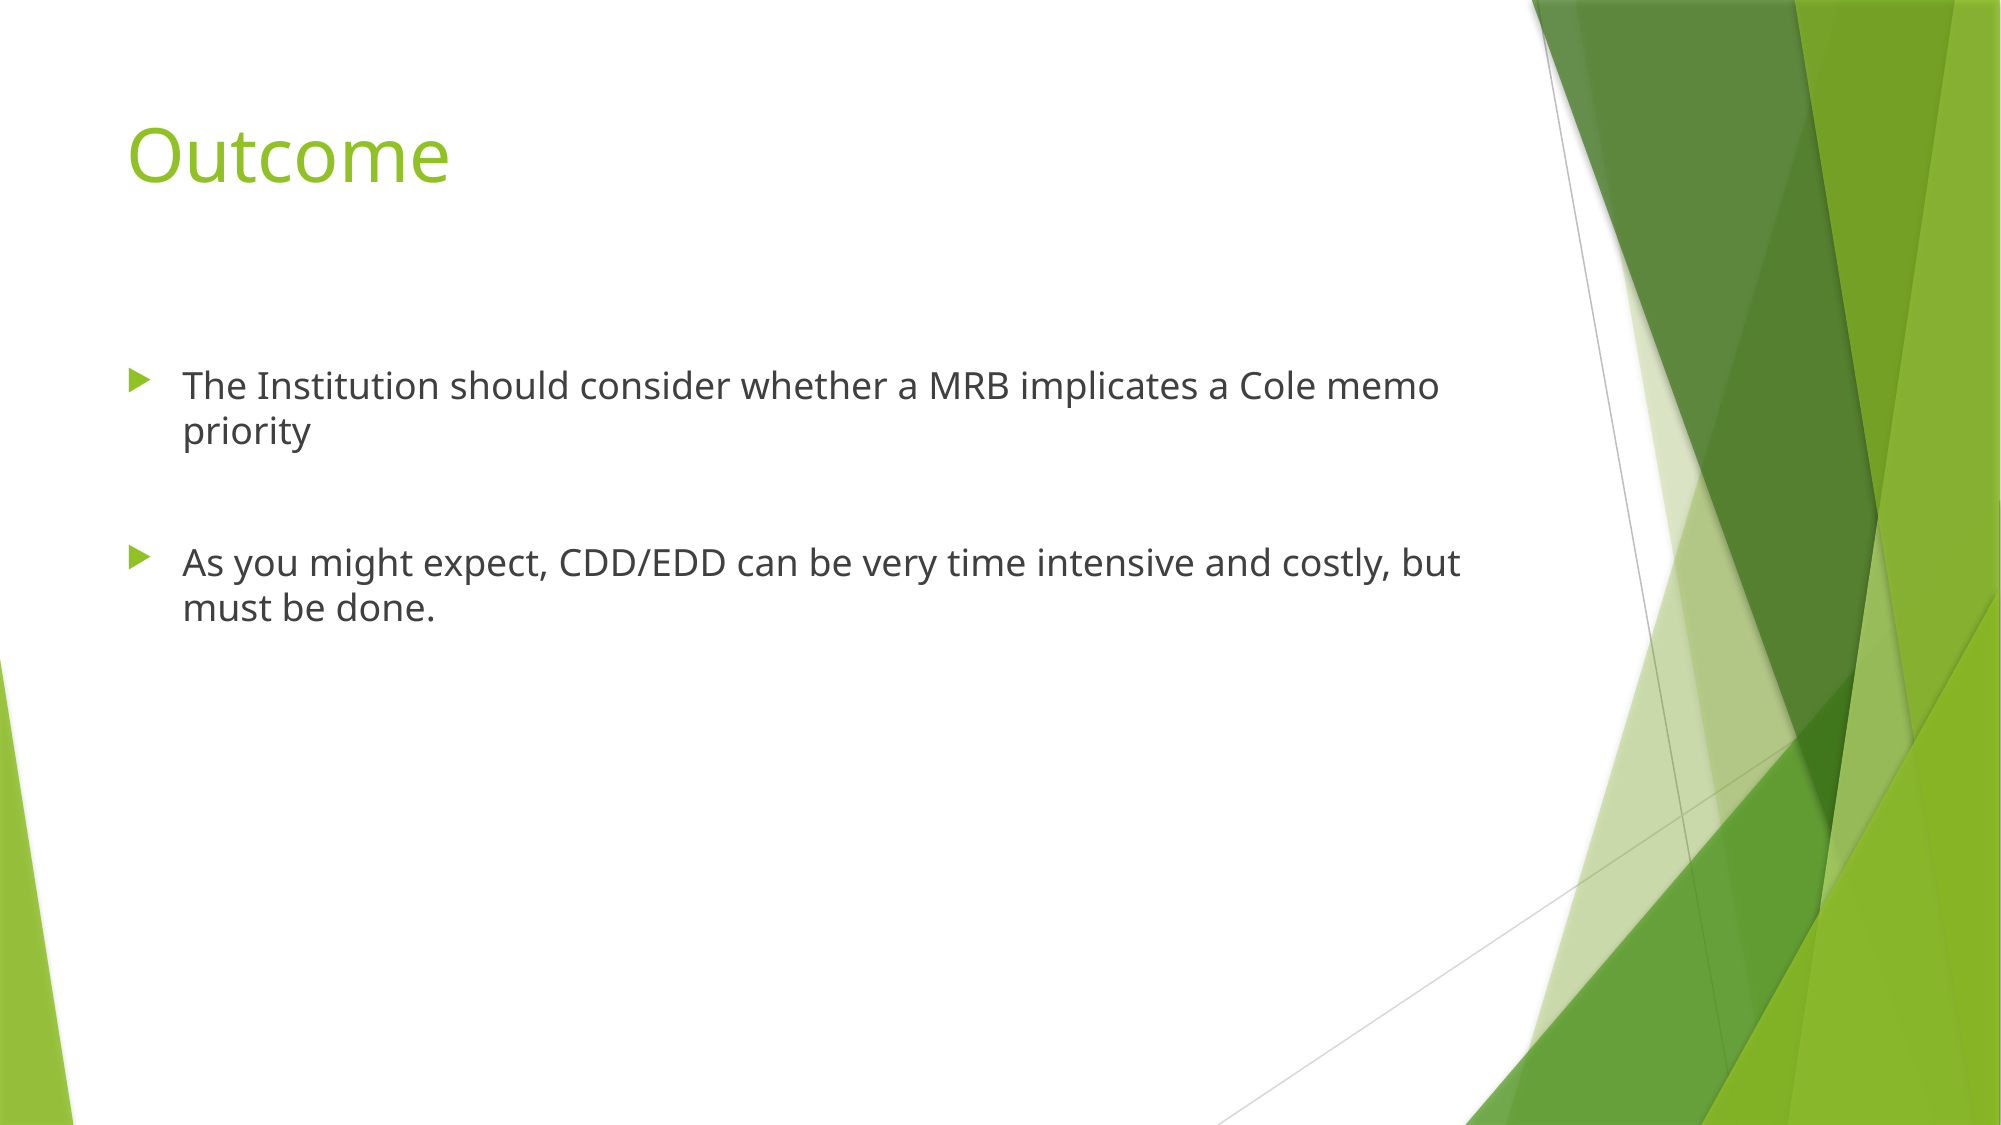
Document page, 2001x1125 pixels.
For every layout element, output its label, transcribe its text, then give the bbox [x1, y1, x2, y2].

title Outcome [111, 99, 1522, 317]
list The Institution should consider whether a MRB implicates a Cole memo priority As you might expect, CDD/EDD can be very time intensive and costly, but must be done. [111, 354, 1522, 992]
